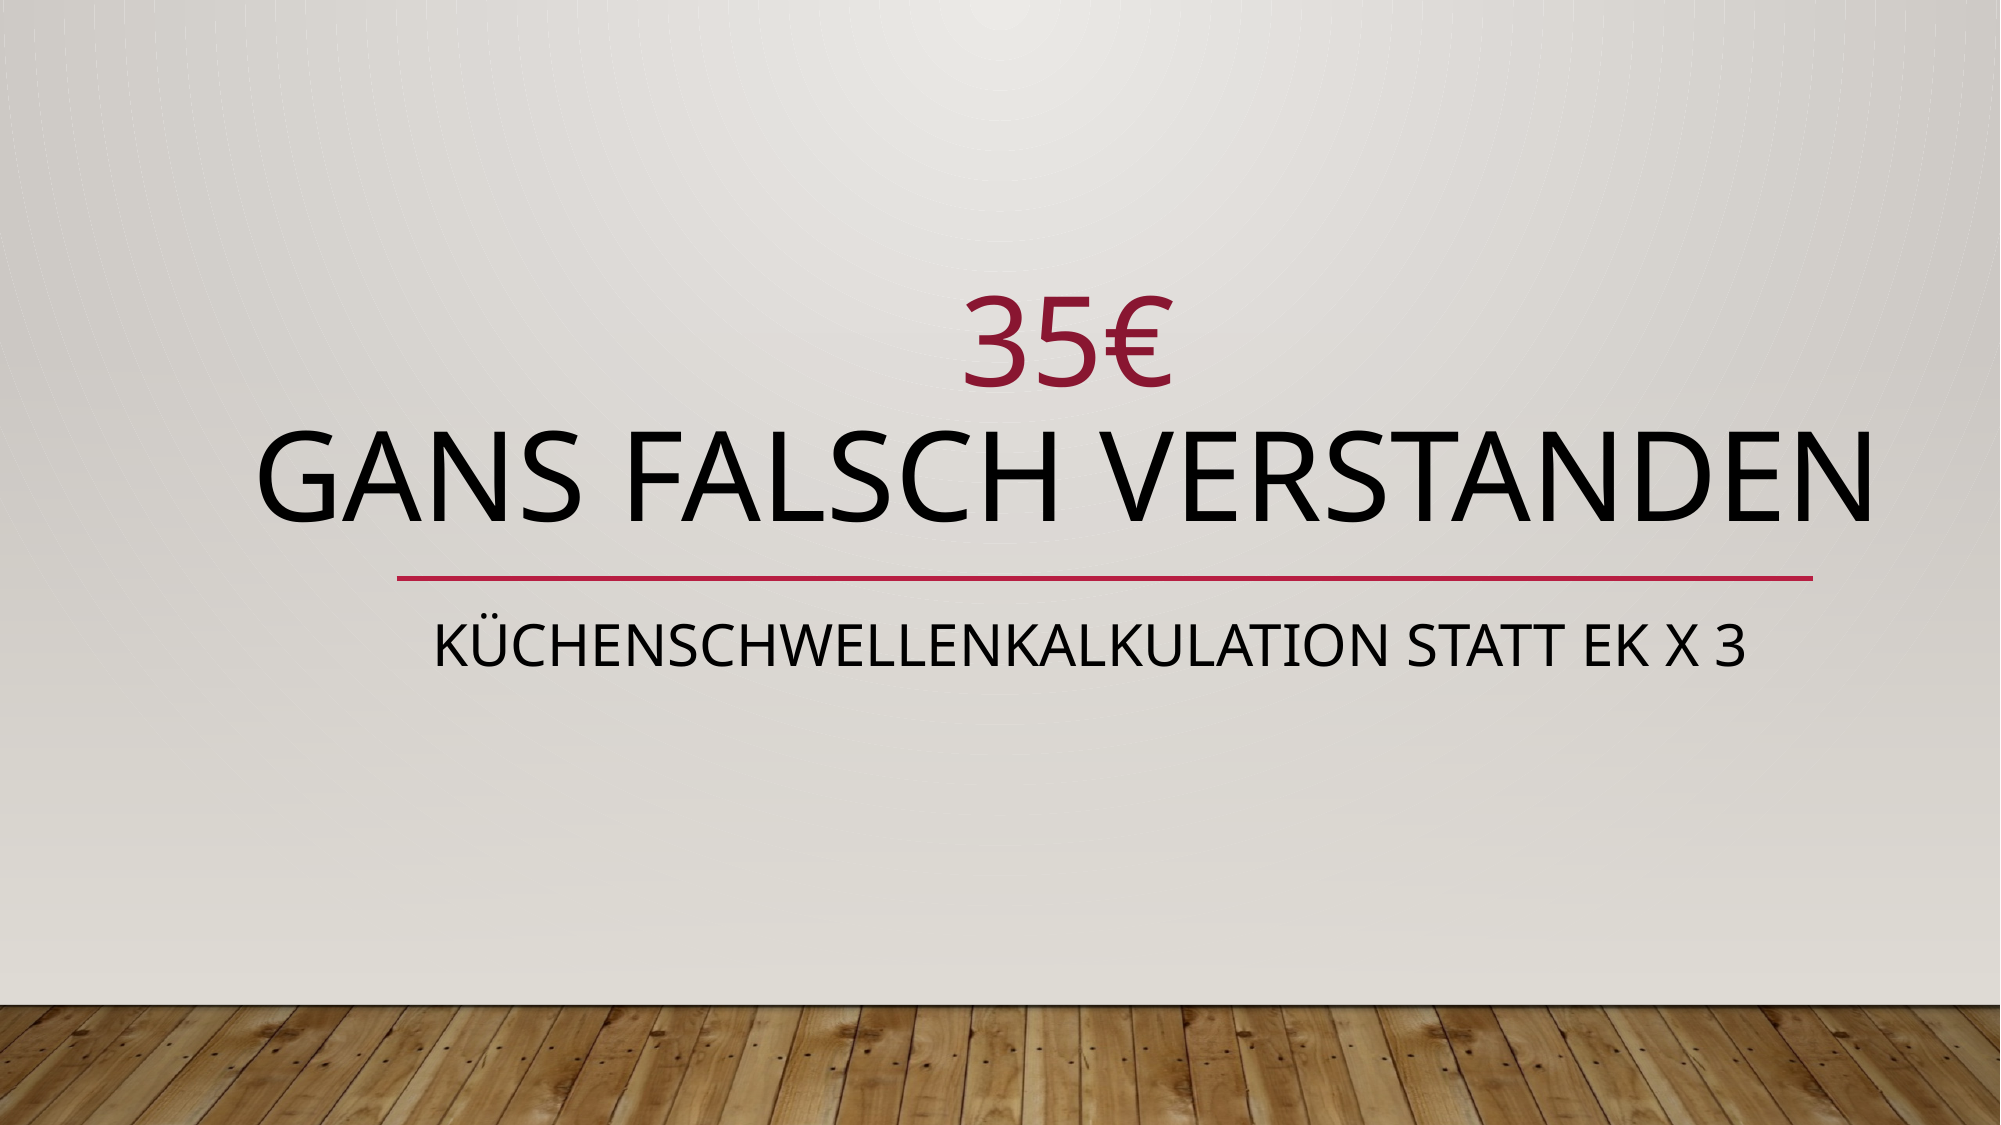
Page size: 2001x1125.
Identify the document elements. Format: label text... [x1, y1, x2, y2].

subtitle Küchenschwellenkalkulation statt EK x 3 [416, 579, 1814, 740]
picture [0, 1005, 2000, 1125]
title 35€ Gans falsch verstanden [134, 131, 2000, 549]
